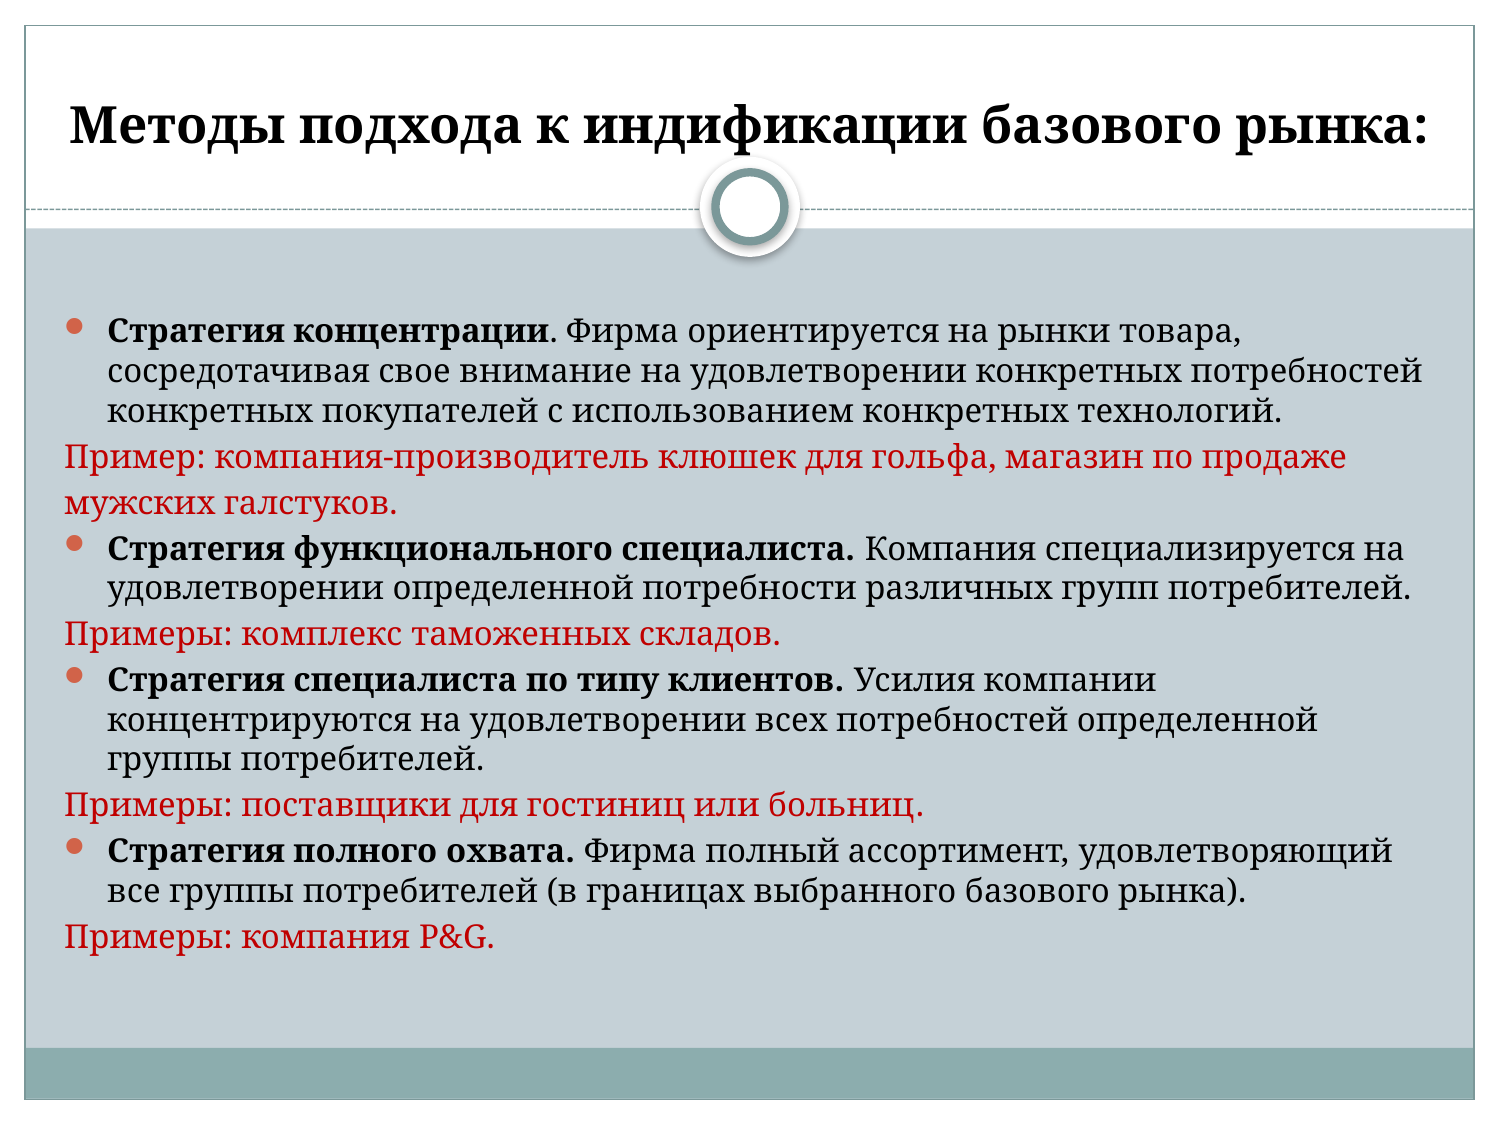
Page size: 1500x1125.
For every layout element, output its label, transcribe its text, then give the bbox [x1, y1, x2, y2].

list Стратегия концентрации. Фирма ориентируется на рынки товара, сосредотачивая свое внимание на удовлетворении конкретных потребностей конкретных покупателей с использованием конкретных технологий. Пример: компания-производитель клюшек для гольфа, магазин по продаже мужских галстуков. Стратегия функционального специалиста. Компания специализируется на удовлетворении определенной потребности различных групп потребителей. Примеры: комплекс таможенных складов. Стратегия специалиста по типу клиентов. Усилия компании концентрируются на удовлетворении всех потребностей определенной группы потребителей. Примеры: поставщики для гостиниц или больниц. Стратегия полного охвата. Фирма полный ассортимент, удовлетворяющий все группы потребителей (в границах выбранного базового рынка). Примеры: компания P&G. [49, 302, 1445, 1001]
title Методы подхода к индификации базового рынка: [49, 66, 1450, 244]
